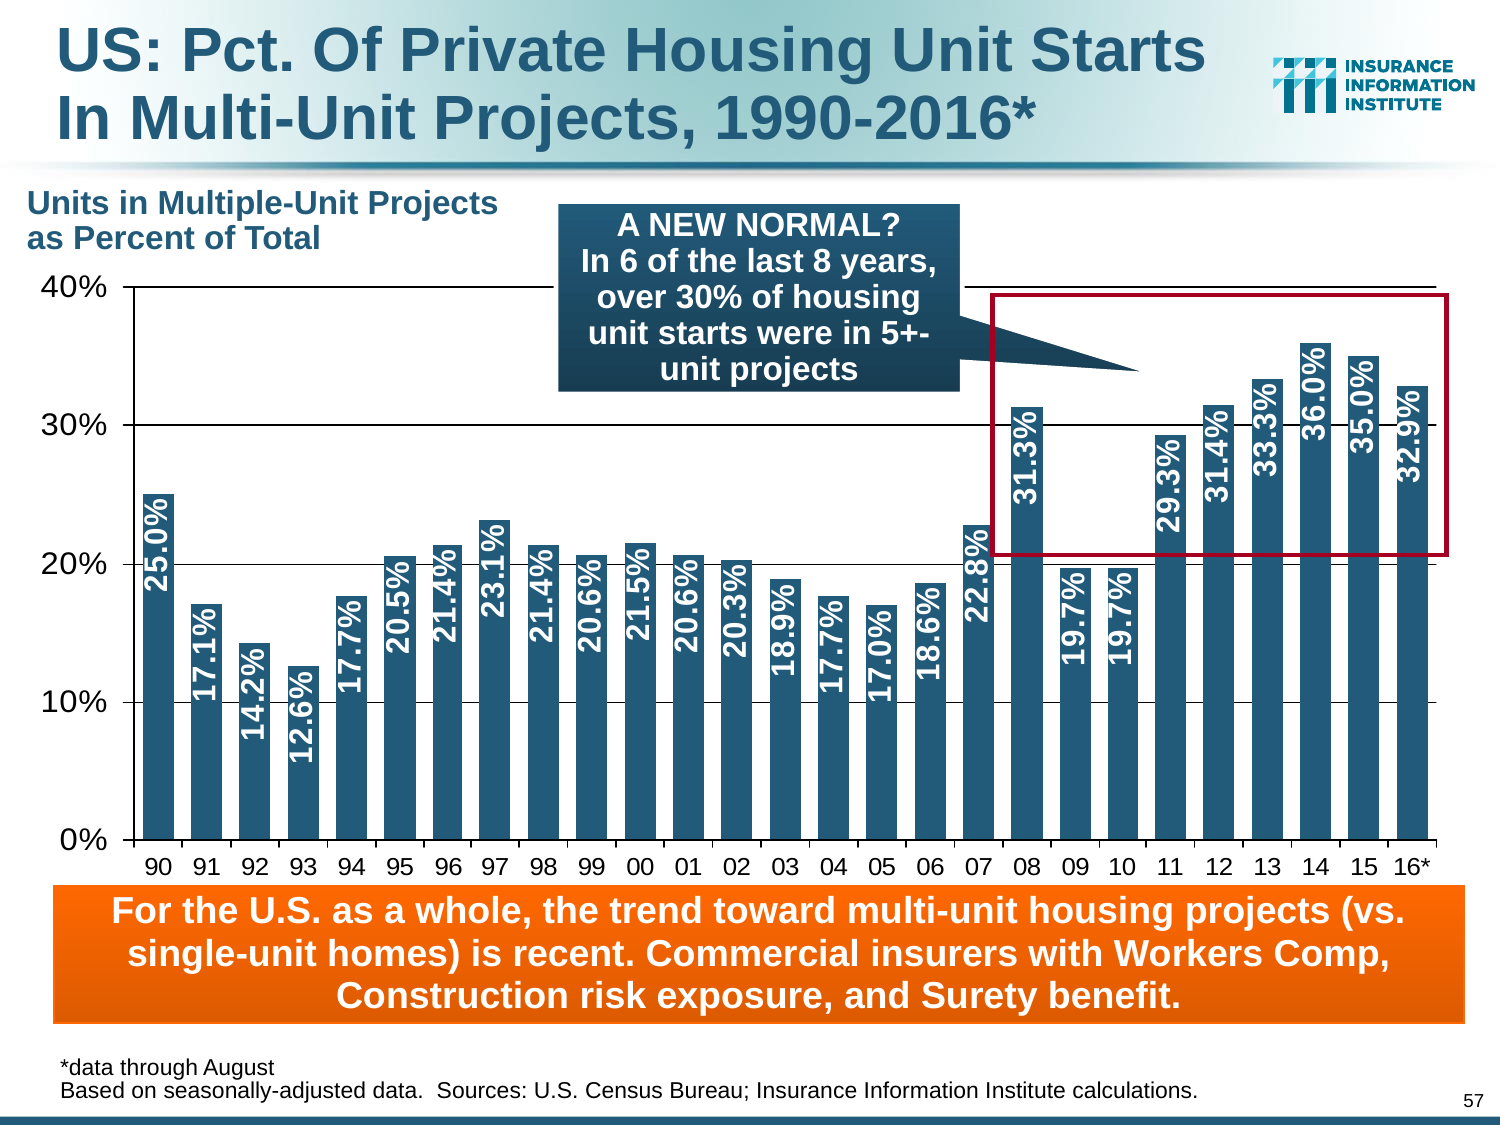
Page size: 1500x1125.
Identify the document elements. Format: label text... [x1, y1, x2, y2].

text_box Units in Multiple-Unit Projects as Percent of Total [26, 185, 510, 200]
picture [0, 0, 1500, 189]
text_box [26, 201, 1447, 910]
text_box *data through August Based on seasonally-adjusted data. Sources: U.S. Census Bureau; Insurance Information Institute calculations. [0, 1056, 1403, 1125]
title US: Pct. Of Private Housing Unit Starts In Multi-Unit Projects, 1990-2016* [48, 14, 1264, 157]
text_box For the U.S. as a whole, the trend toward multi-unit housing projects (vs. single-unit homes) is recent. Commercial insurers with Workers Comp, Construction risk exposure, and Surety benefit. [54, 886, 1465, 1024]
slide_number 57 [1410, 1091, 1485, 1112]
